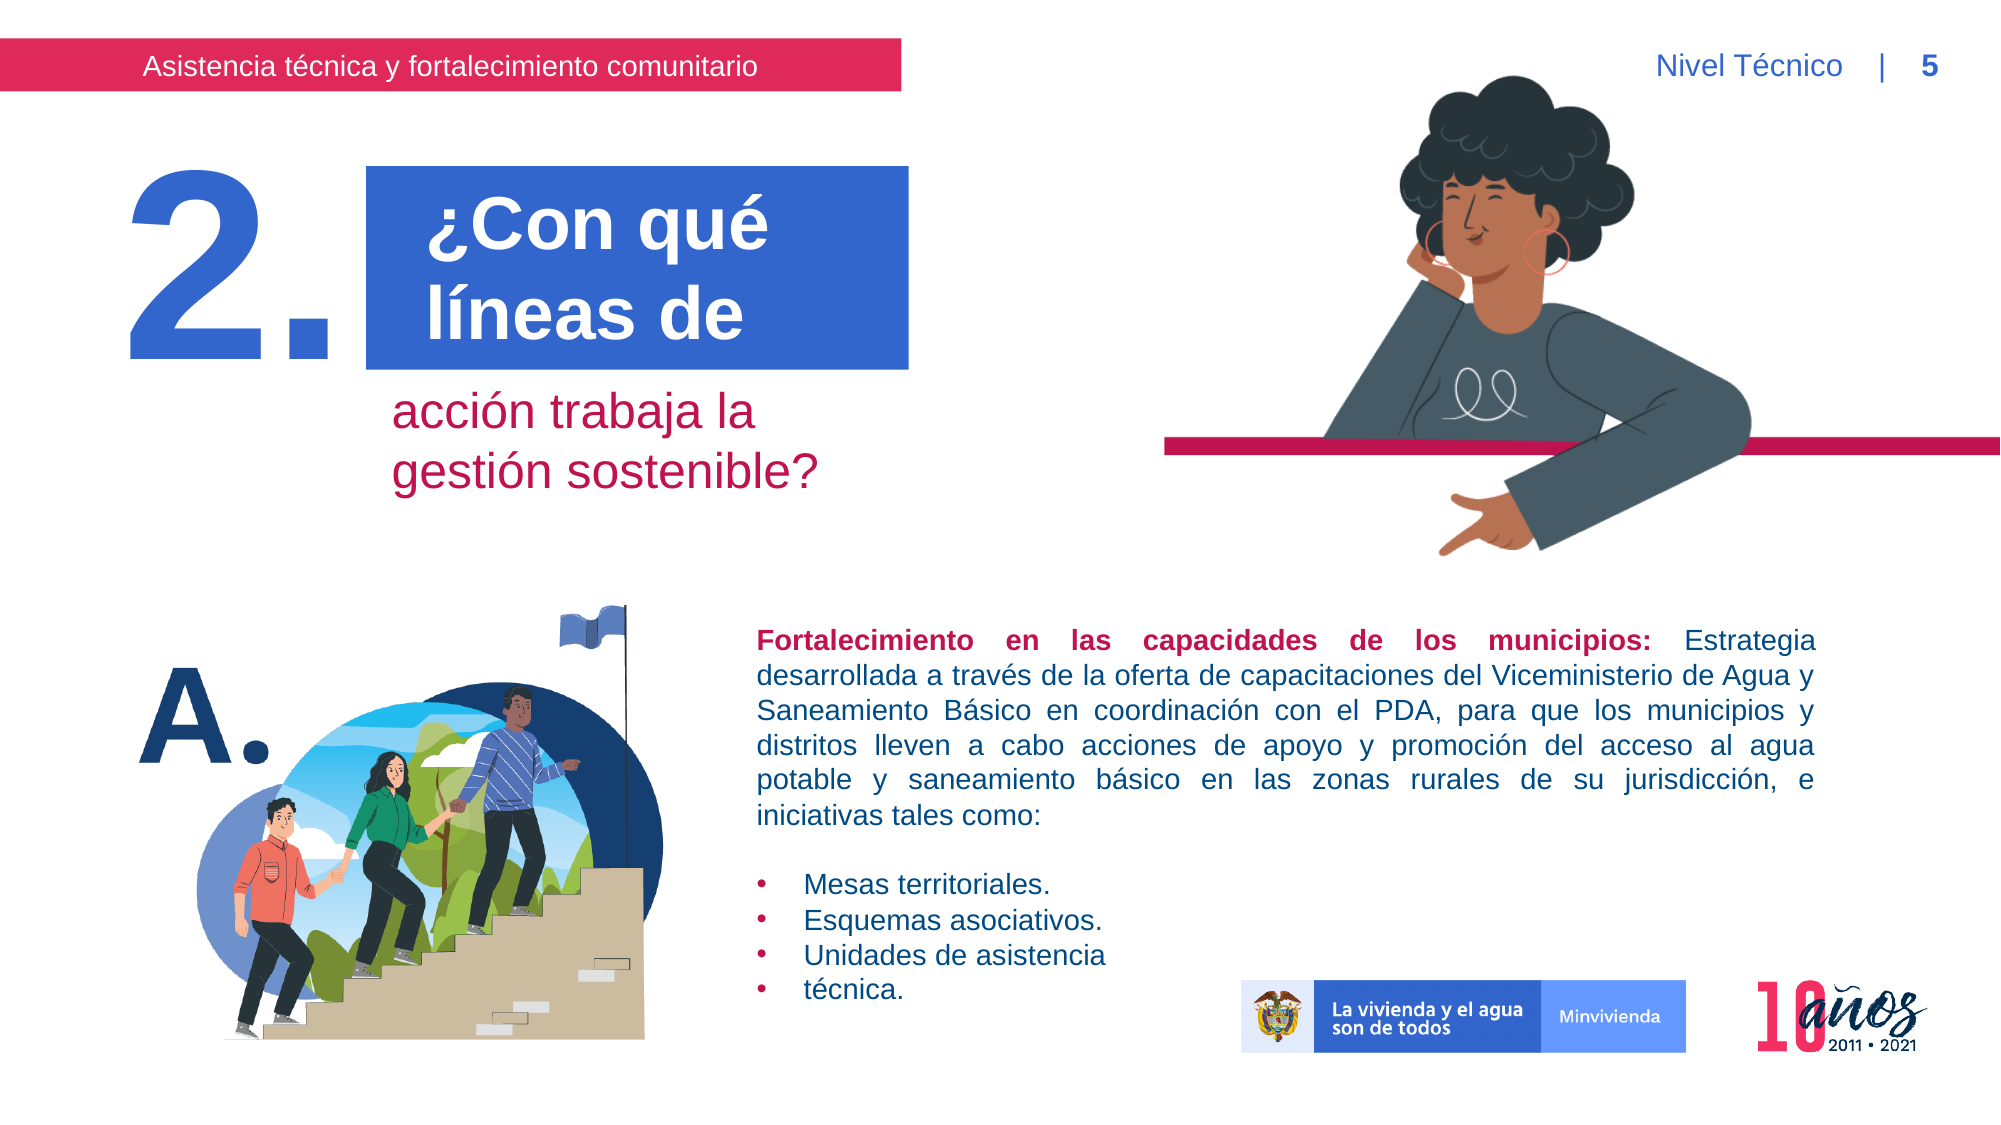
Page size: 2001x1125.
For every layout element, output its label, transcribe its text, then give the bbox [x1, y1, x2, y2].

picture [1168, 906, 2000, 1125]
text_box Asistencia técnica y fortalecimiento comunitario [0, 37, 902, 92]
text_box 2. [106, 92, 389, 421]
text_box Nivel Técnico | 5 [1599, 38, 1954, 64]
text_box Fortalecimiento en las capacidades de los municipios: Estrategia desarrollada a través de la oferta de capacitaciones del Viceministerio de Agua y Saneamiento Básico en coordinación con el PDA, para que los municipios y distritos lleven a cabo acciones de apoyo y promoción del acceso al agua potable y saneamiento básico en las zonas rurales de su jurisdicción, e iniciativas tales como: Mesas territoriales. Esquemas asociativos. Unidades de asistencia técnica. [741, 613, 1832, 1013]
text_box ¿Con qué líneas de [365, 165, 910, 371]
text_box acción trabaja la gestión sostenible? [376, 370, 912, 506]
picture [1102, 64, 2000, 736]
picture [106, 595, 676, 1060]
